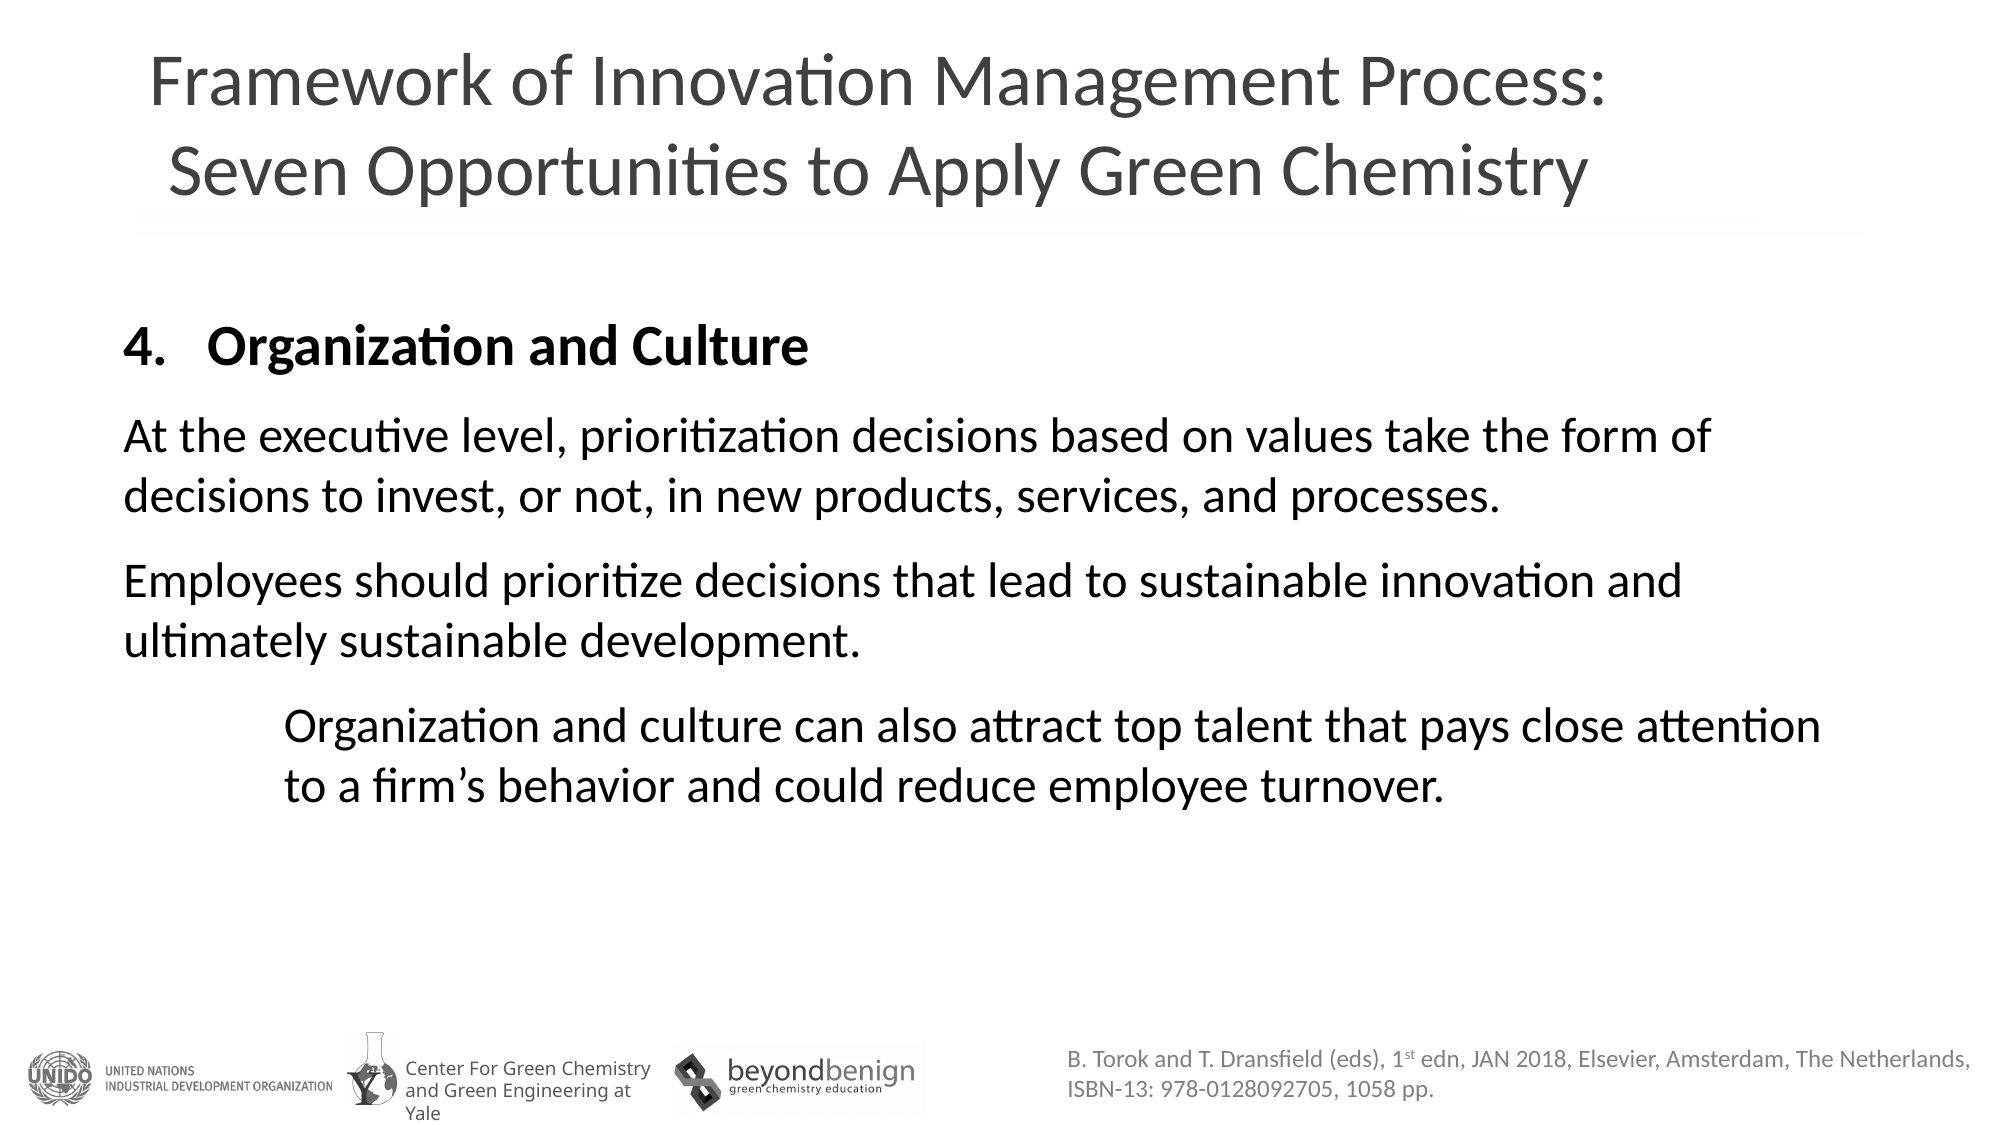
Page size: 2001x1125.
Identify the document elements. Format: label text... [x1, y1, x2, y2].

list Organization and Culture At the executive level, prioritization decisions based on values take the form of decisions to invest, or not, in new products, services, and processes. Employees should prioritize decisions that lead to sustainable innovation and ultimately sustainable development. Organization and culture can also attract top talent that pays close attention to a firm’s behavior and could reduce employee turnover. [108, 299, 1849, 953]
text_box B. Torok and T. Dransfield (eds), 1st edn, JAN 2018, Elsevier, Amsterdam, The Netherlands, ISBN-13: 978-0128092705, 1058 pp. [1052, 1034, 2000, 1110]
text_box Framework of Innovation Management Process: Seven Opportunities to Apply Green Chemistry [57, 23, 1700, 218]
